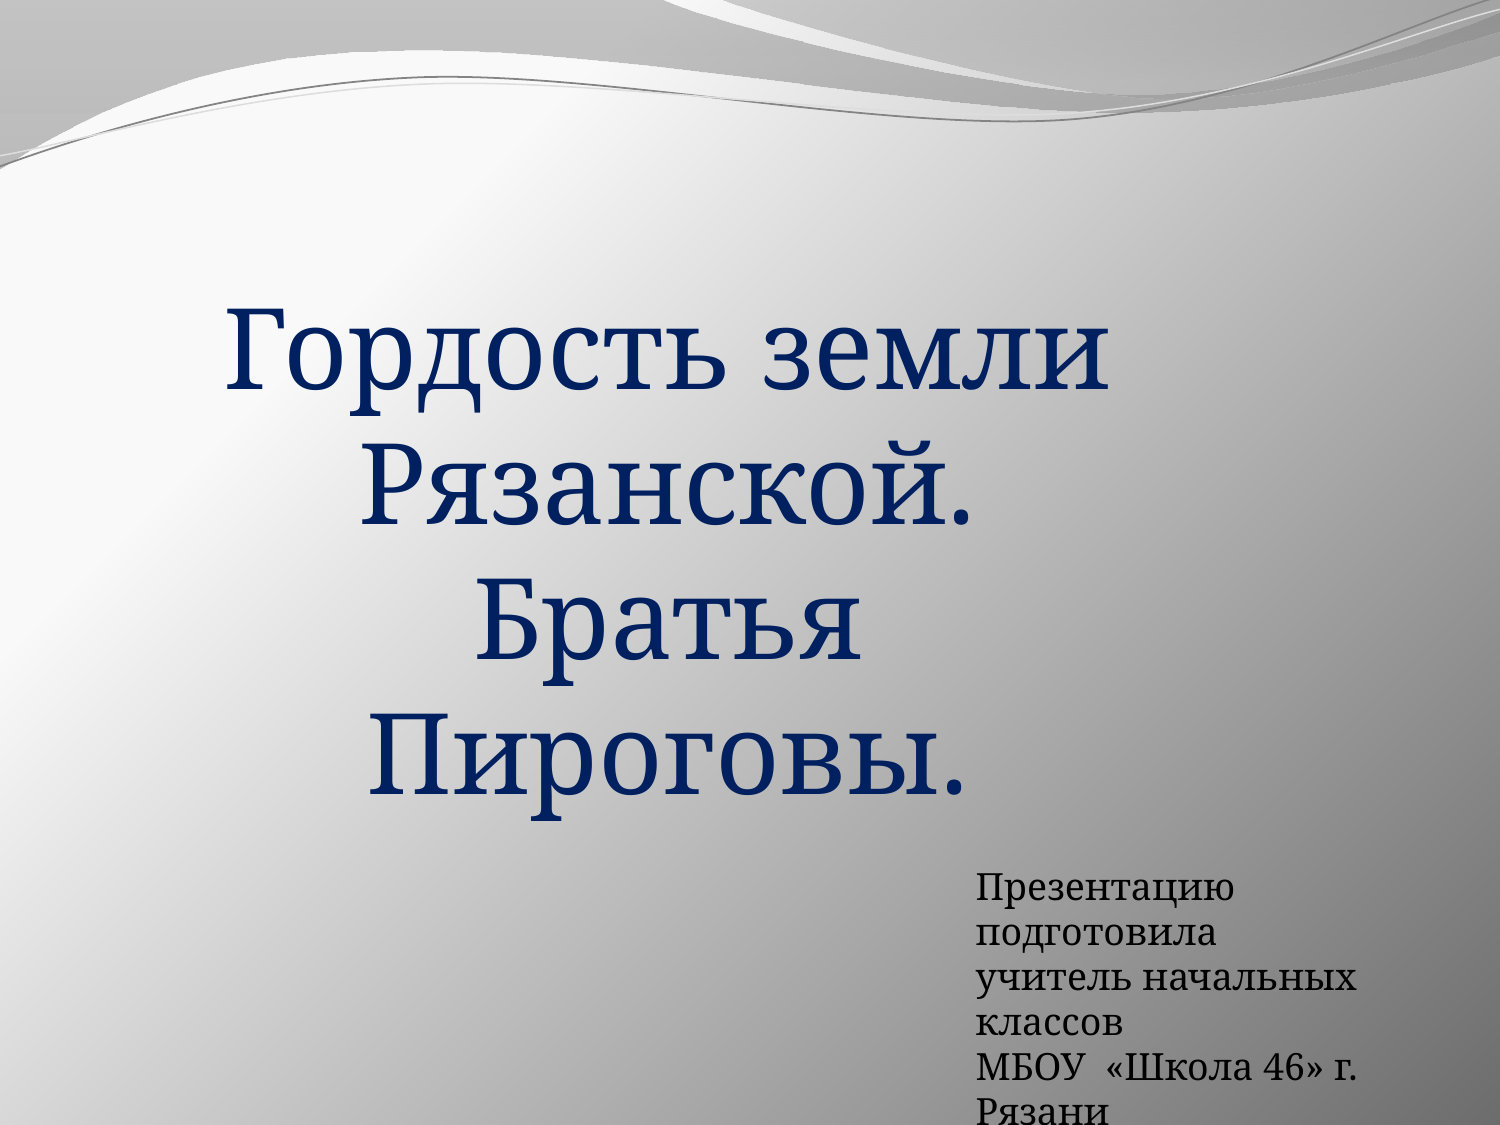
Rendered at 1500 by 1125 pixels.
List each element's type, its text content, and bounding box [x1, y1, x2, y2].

text_box Гордость земли Рязанской. Братья Пироговы. [199, 269, 1137, 825]
text_box Презентацию подготовила учитель начальных классов МБОУ «Школа 46» г. Рязани Таницына Н. М. [960, 855, 1488, 1125]
